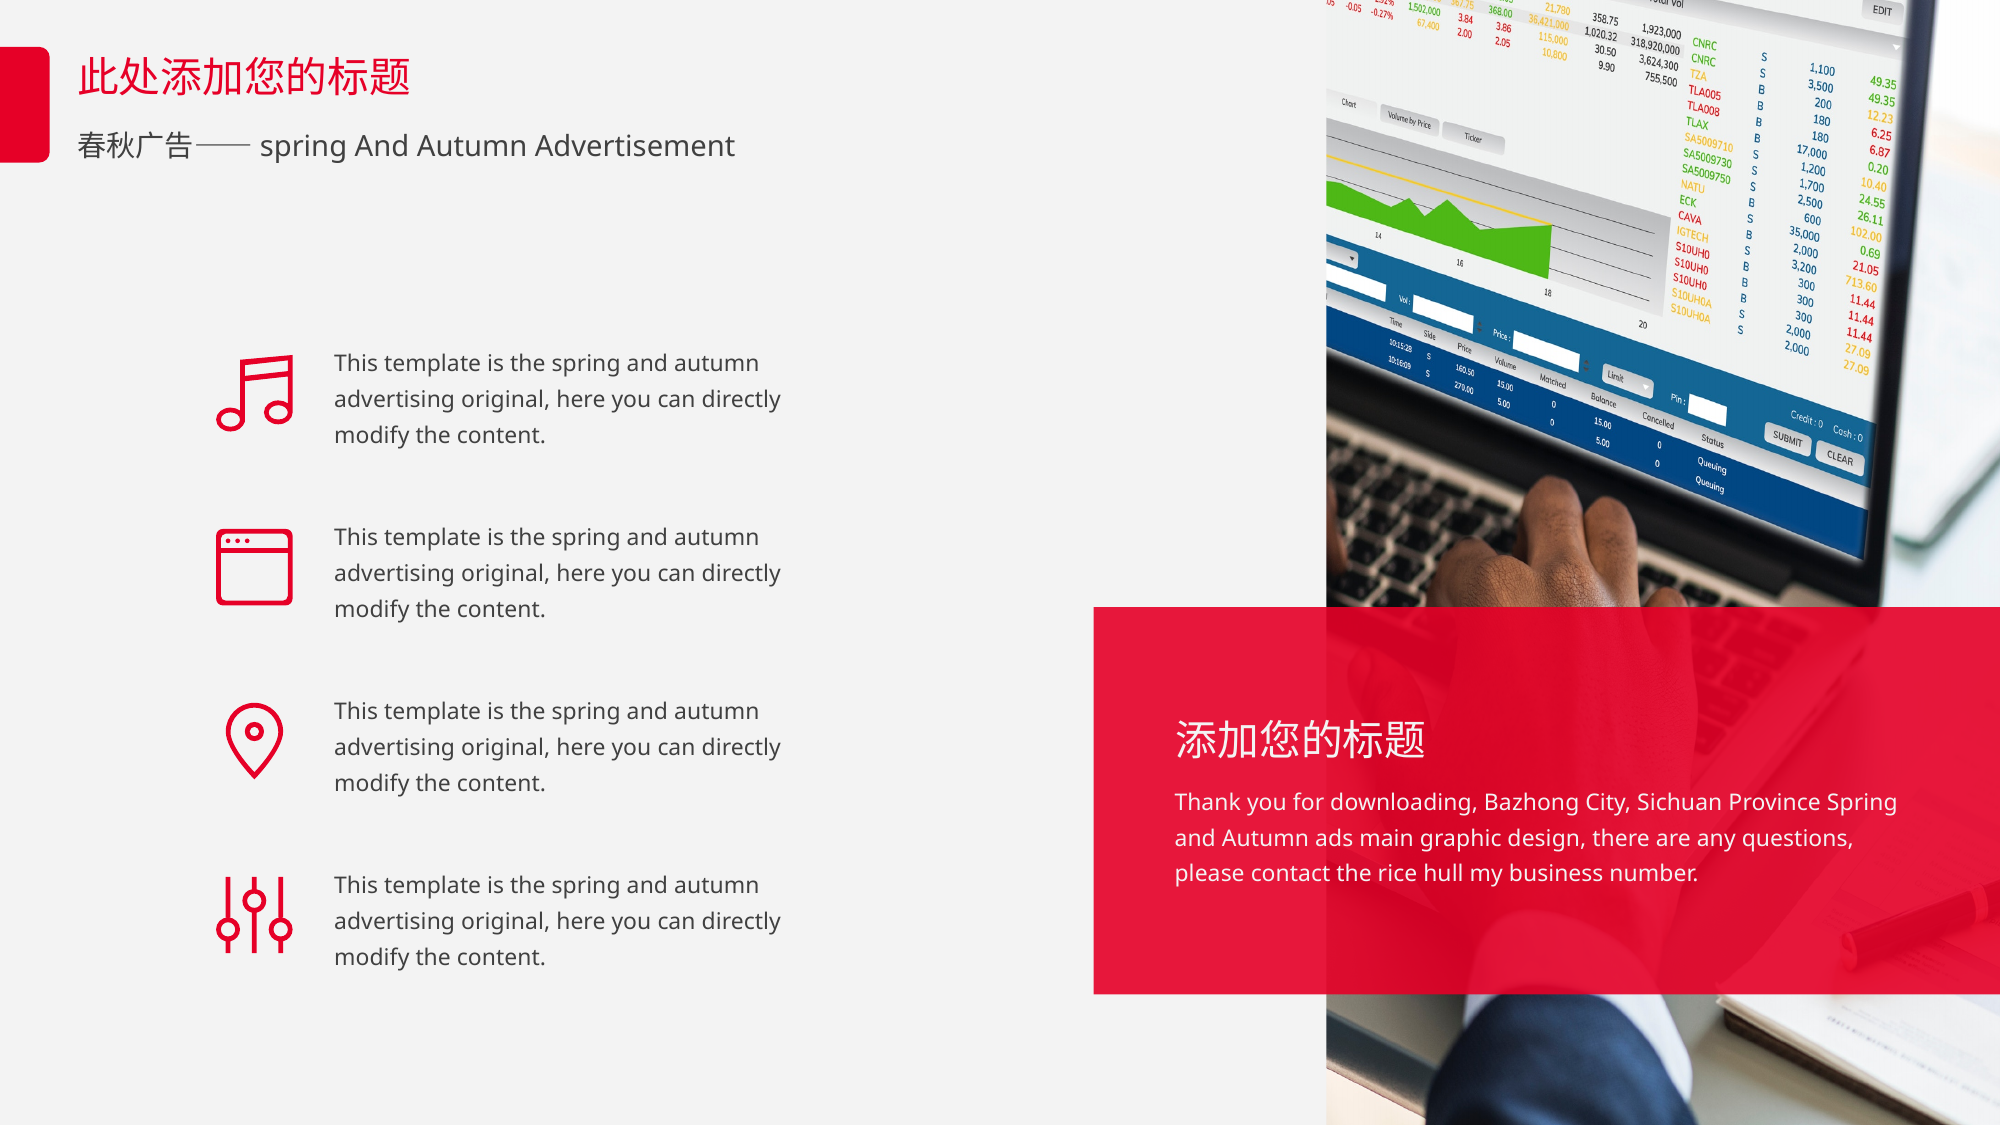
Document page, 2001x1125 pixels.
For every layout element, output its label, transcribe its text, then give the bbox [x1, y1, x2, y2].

text_box This template is the spring and autumn advertising original, here you can directly modify the content. [319, 507, 826, 629]
text_box [225, 702, 284, 780]
text_box [1325, 0, 2000, 606]
text_box [1325, 996, 2000, 1125]
text_box This template is the spring and autumn advertising original, here you can directly modify the content. [319, 333, 826, 456]
text_box [216, 528, 293, 606]
text_box [1093, 606, 2000, 996]
text_box [0, 45, 51, 164]
text_box 此处添加您的标题 [62, 43, 510, 109]
text_box [216, 354, 293, 432]
text_box [216, 876, 241, 954]
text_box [1159, 706, 1934, 896]
text_box This template is the spring and autumn advertising original, here you can directly modify the content. [319, 855, 826, 977]
text_box 春秋广告——spring And Autumn Advertisement [62, 109, 865, 170]
text_box This template is the spring and autumn advertising original, here you can directly modify the content. [319, 681, 826, 803]
text_box [242, 876, 267, 954]
text_box [268, 876, 293, 954]
